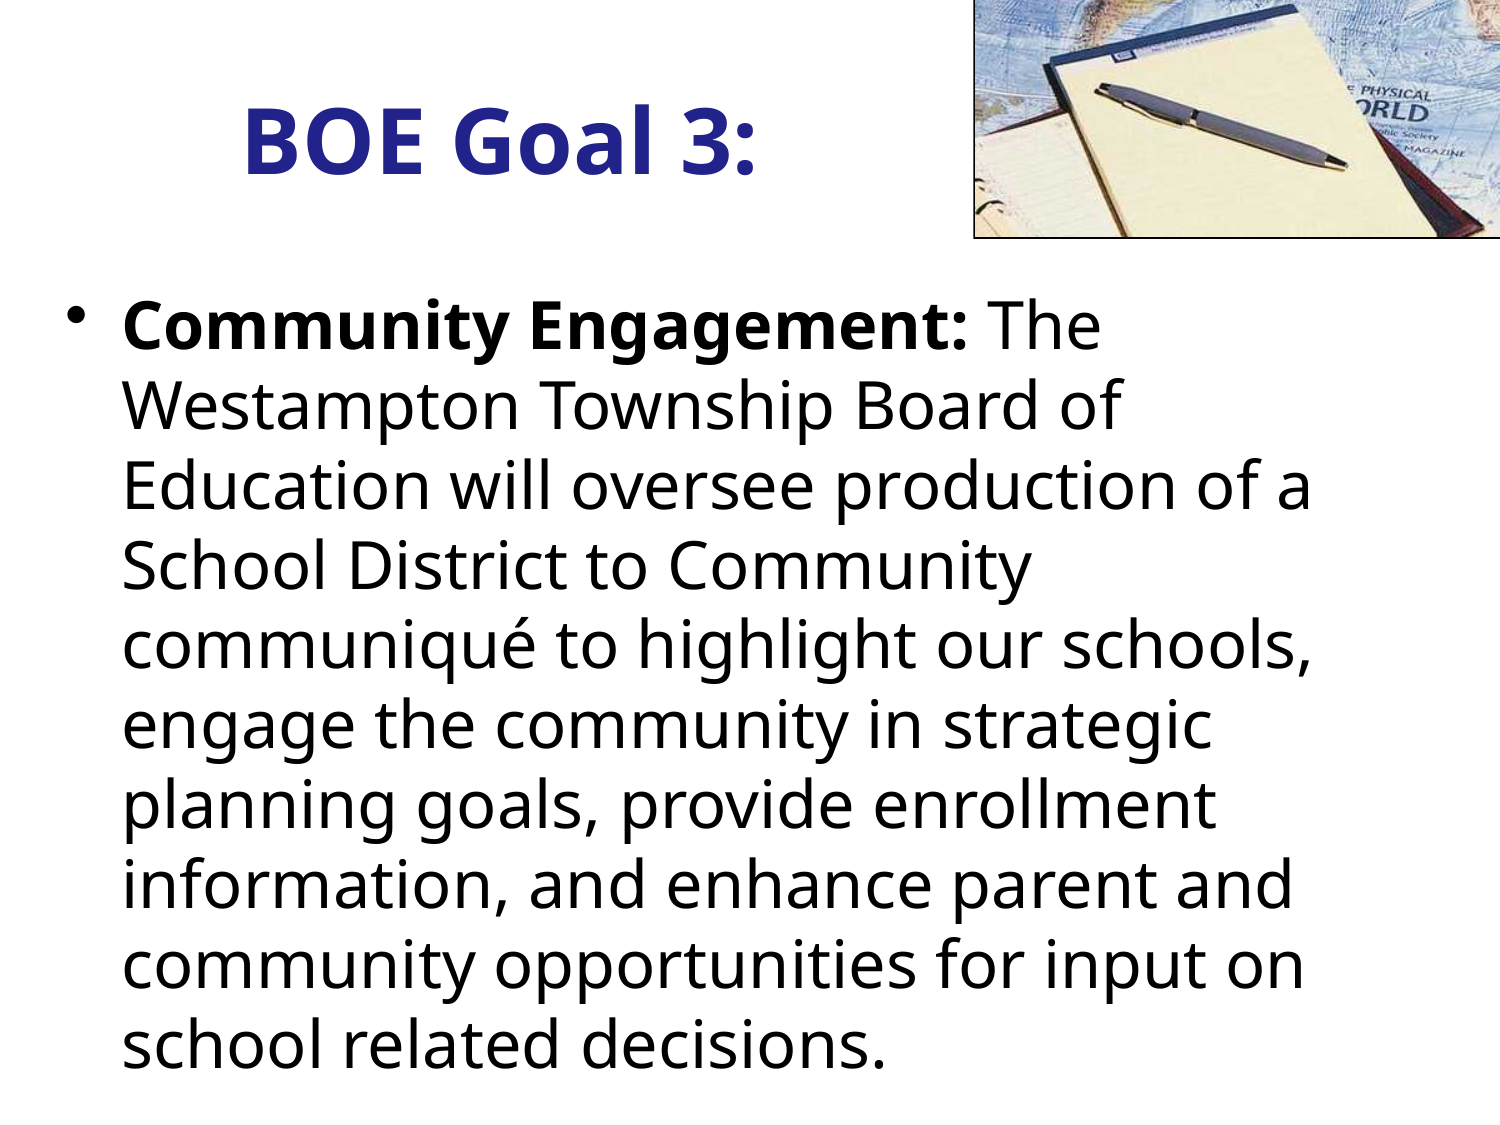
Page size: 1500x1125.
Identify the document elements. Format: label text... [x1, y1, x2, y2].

picture [975, 0, 1500, 237]
title BOE Goal 3: [50, 37, 950, 238]
list Community Engagement: The Westampton Township Board of Education will oversee production of a School District to Community communiqué to highlight our schools, engage the community in strategic planning goals, provide enrollment information, and enhance parent and community opportunities for input on school related decisions. [50, 275, 1438, 950]
